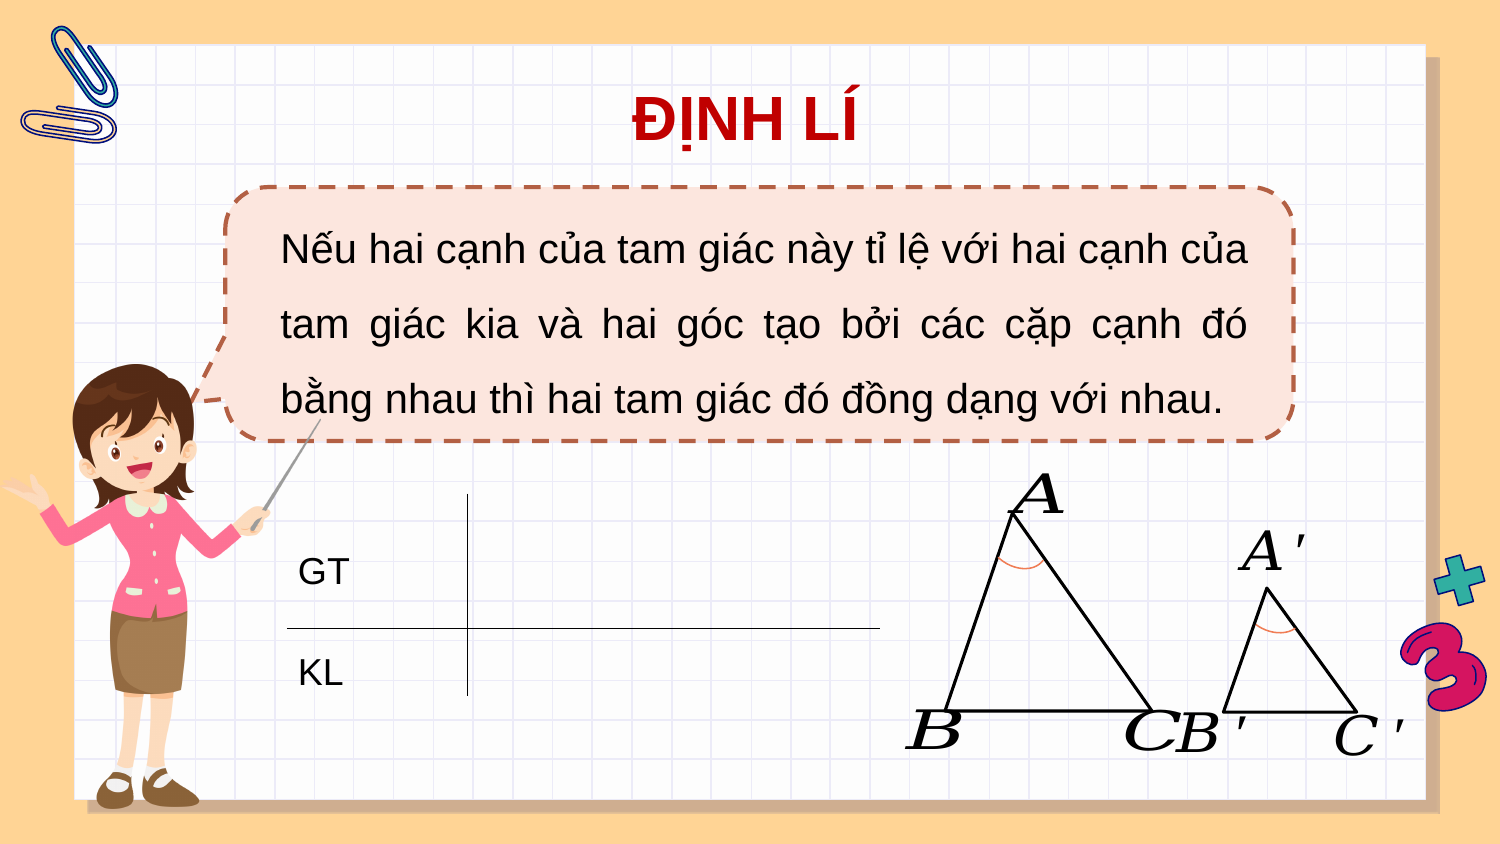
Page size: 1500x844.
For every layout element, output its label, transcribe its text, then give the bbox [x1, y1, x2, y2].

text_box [224, 186, 1294, 442]
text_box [1172, 522, 1407, 769]
text_box ĐỊNH LÍ [518, 70, 974, 161]
picture [0, 364, 321, 809]
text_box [901, 465, 1188, 764]
